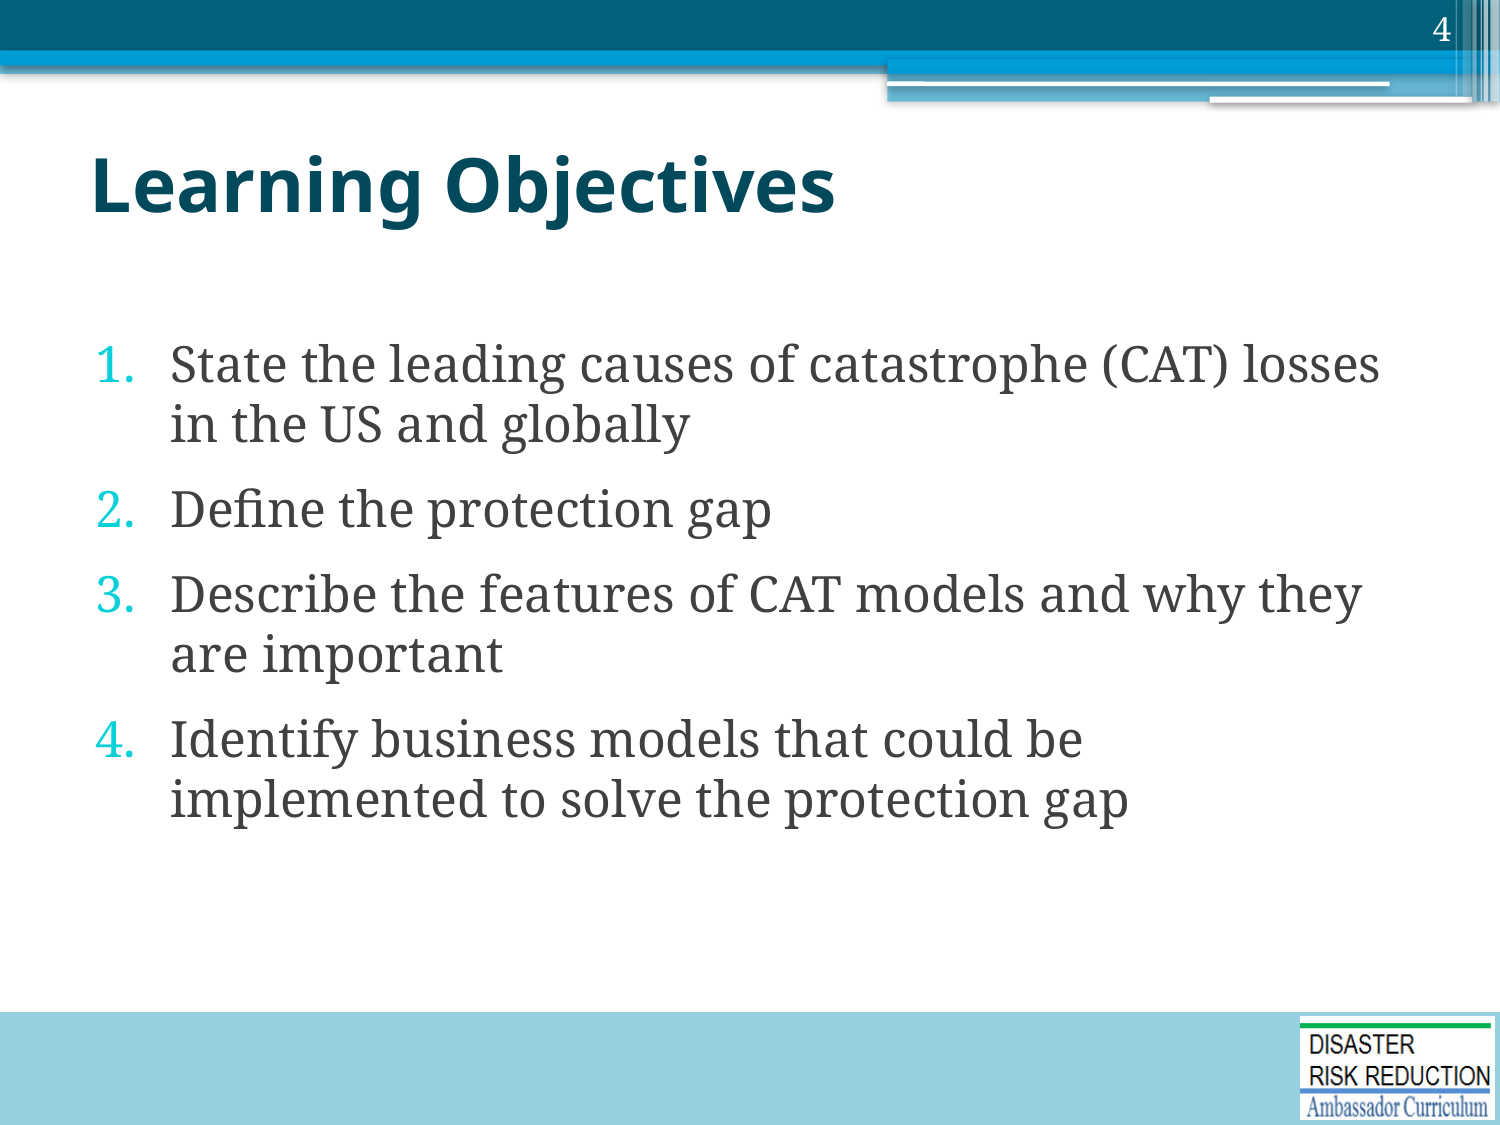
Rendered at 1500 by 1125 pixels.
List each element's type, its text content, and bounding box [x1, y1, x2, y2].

title Learning Objectives [75, 137, 1425, 318]
list State the leading causes of catastrophe (CAT) losses in the US and globally Define the protection gap Describe the features of CAT models and why they are important Identify business models that could be implemented to solve the protection gap [75, 324, 1425, 963]
picture [0, 1012, 1500, 1125]
slide_number 4 [1341, 0, 1466, 61]
